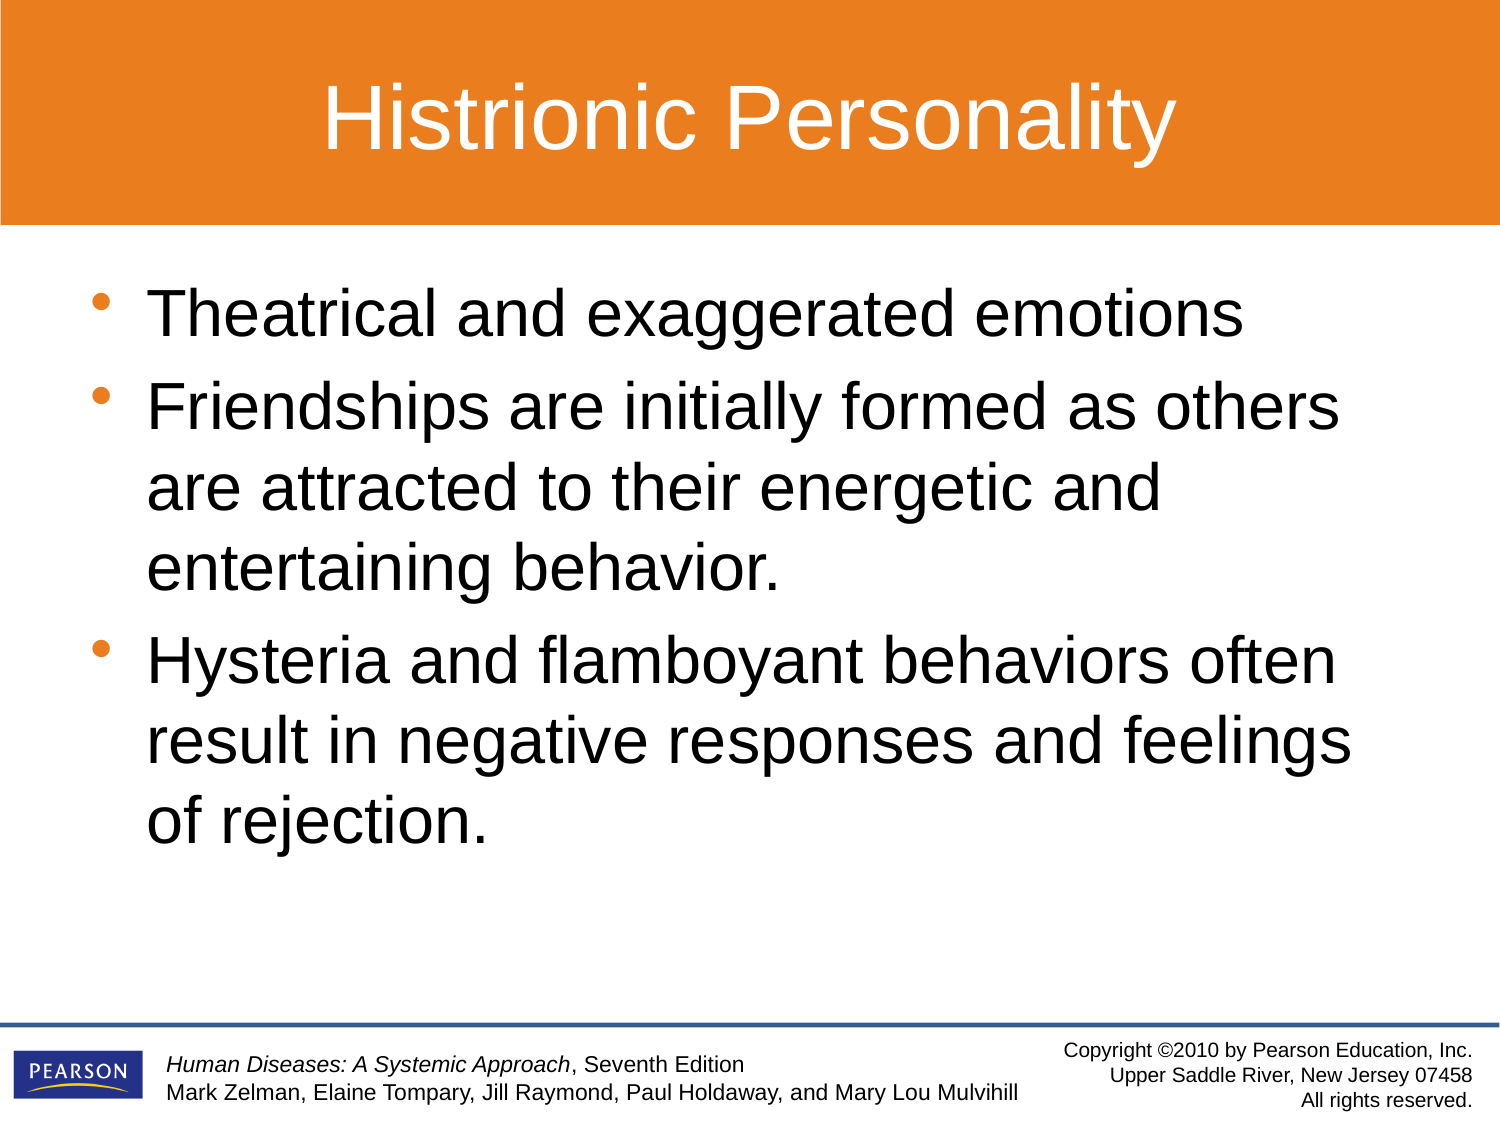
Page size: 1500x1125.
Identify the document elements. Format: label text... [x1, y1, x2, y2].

title Histrionic Personality [0, 0, 1500, 226]
picture [12, 1049, 144, 1100]
list Theatrical and exaggerated emotions Friendships are initially formed as others are attracted to their energetic and entertaining behavior. Hysteria and flamboyant behaviors often result in negative responses and feelings of rejection. [74, 262, 1426, 1006]
